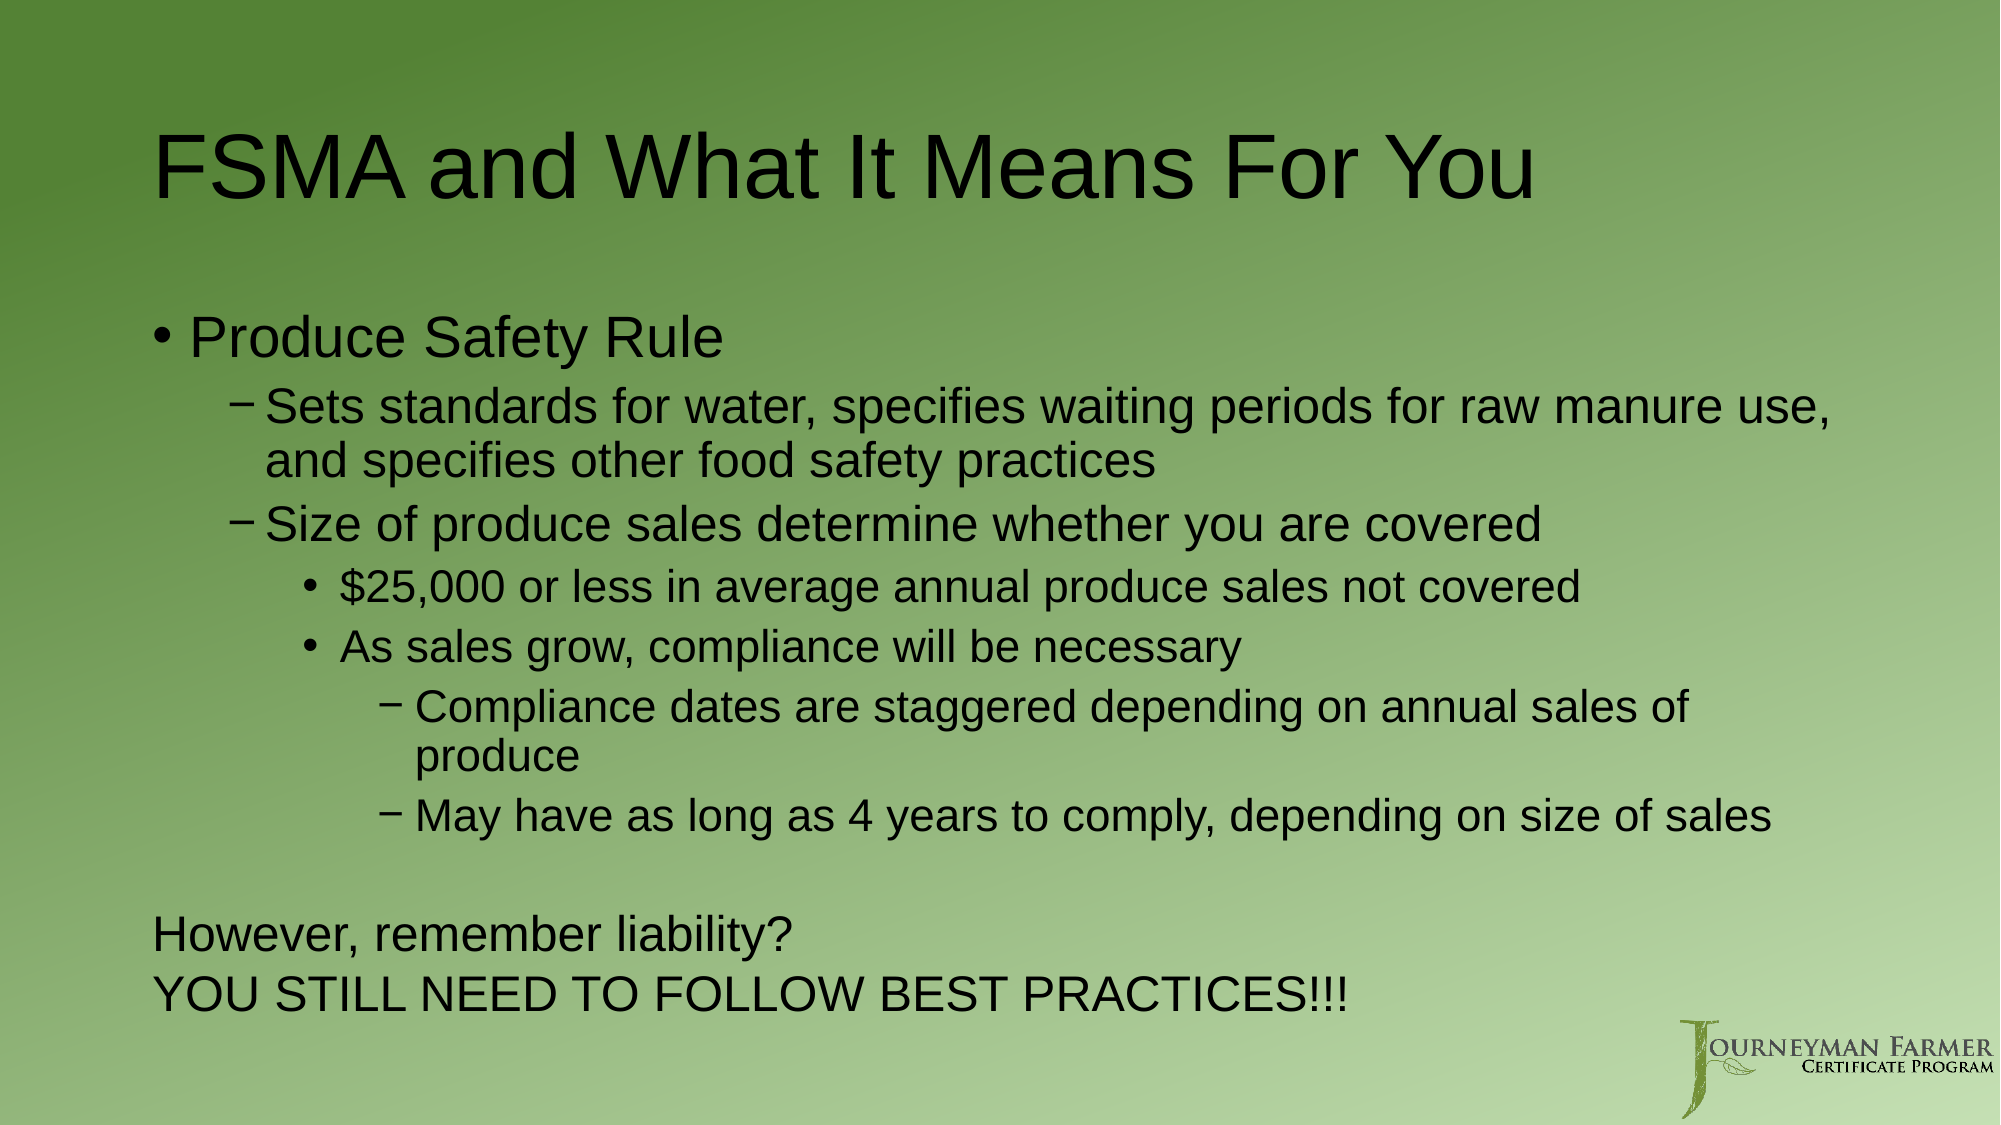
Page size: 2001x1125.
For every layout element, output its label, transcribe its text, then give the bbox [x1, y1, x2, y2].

title FSMA and What It Means For You [137, 59, 1863, 278]
text_box However, remember liability? YOU STILL NEED TO FOLLOW BEST PRACTICES!!! [137, 893, 1679, 1029]
picture [1680, 1020, 1994, 1119]
list Produce Safety Rule Sets standards for water, specifies waiting periods for raw manure use, and specifies other food safety practices Size of produce sales determine whether you are covered $25,000 or less in average annual produce sales not covered As sales grow, compliance will be necessary Compliance dates are staggered depending on annual sales of produce May have as long as 4 years to comply, depending on size of sales [137, 299, 1883, 918]
